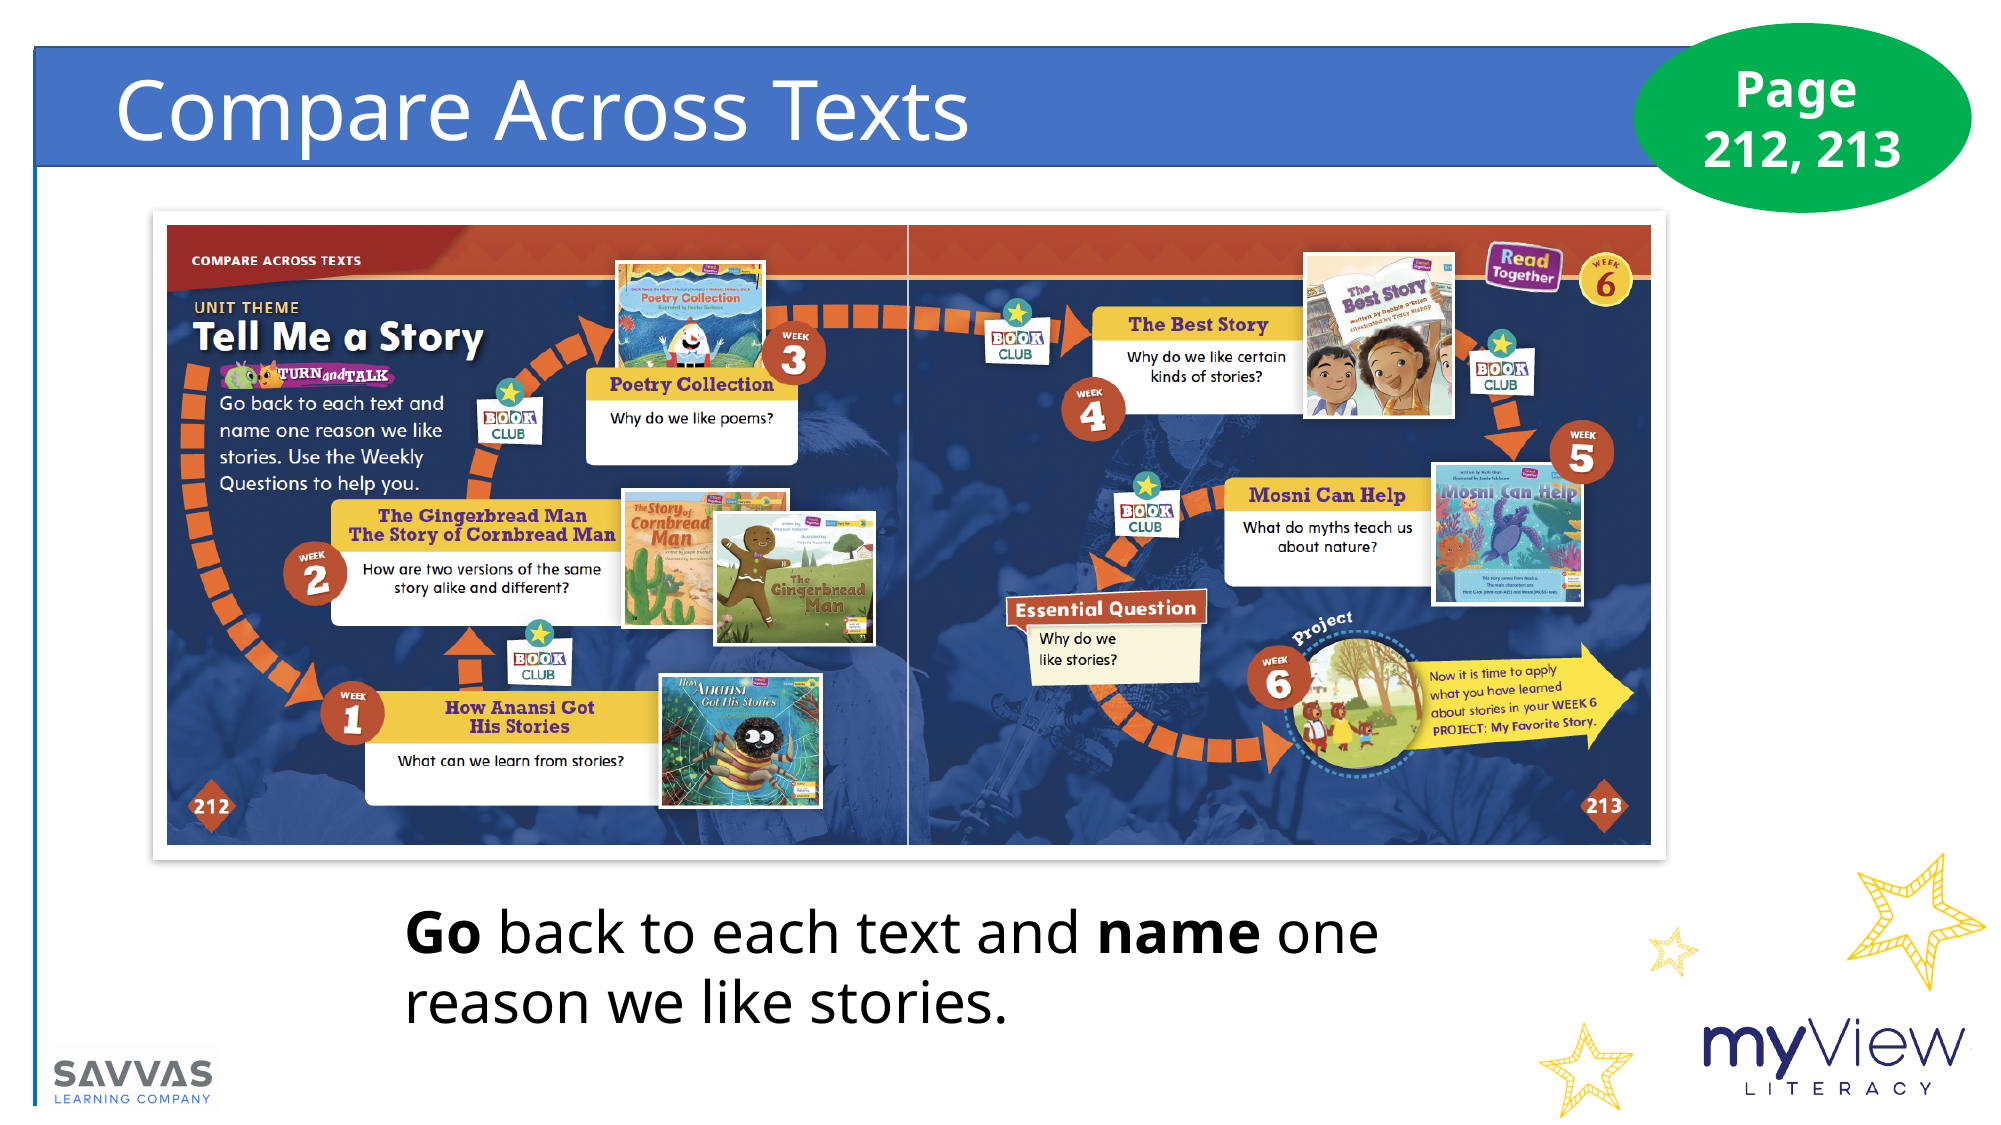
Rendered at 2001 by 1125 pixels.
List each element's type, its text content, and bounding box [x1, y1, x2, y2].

text_box Go back to each text and name one reason we like stories. [389, 887, 1509, 1043]
picture [1509, 814, 2000, 1125]
text_box Page 212, 213 [1633, 23, 1972, 213]
text_box Compare Across Texts [34, 46, 1690, 167]
picture [166, 225, 1652, 846]
picture [48, 1043, 220, 1113]
